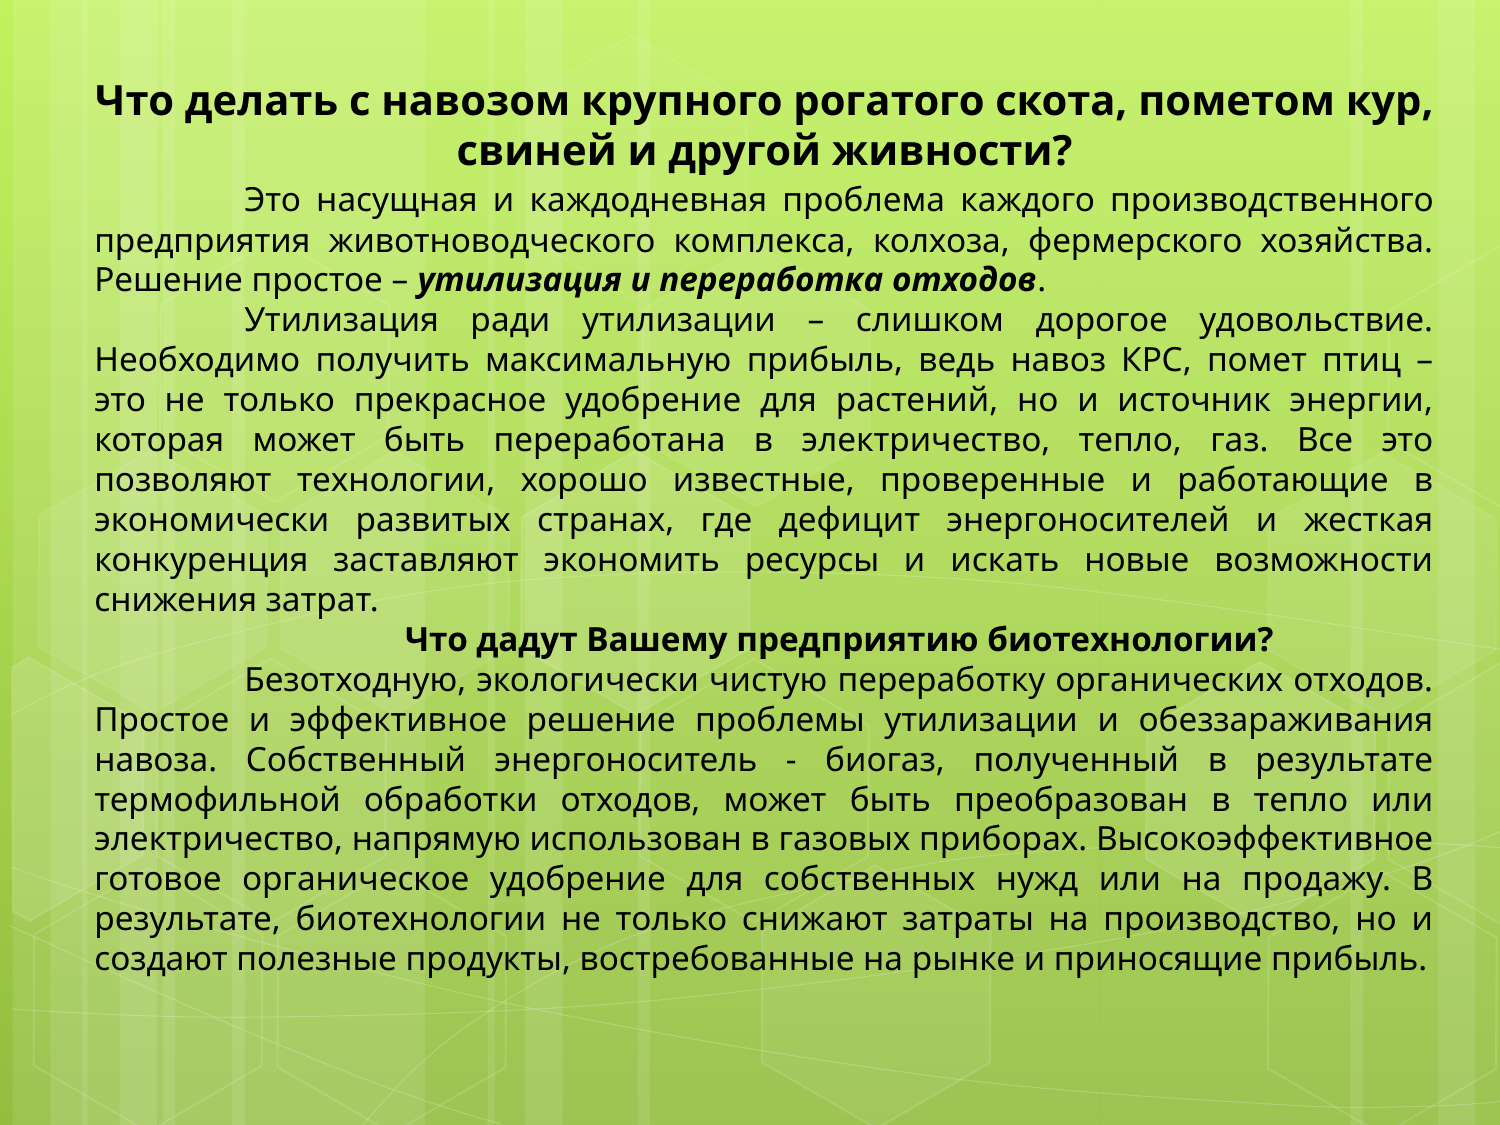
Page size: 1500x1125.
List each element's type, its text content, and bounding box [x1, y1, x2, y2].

text_box Что делать с навозом крупного рогатого скота, пометом кур, свиней и другой живности? Это насущная и каждодневная проблема каждого производственного предприятия животноводческого комплекса, колхоза, фермерского хозяйства. Решение простое – утилизация и переработка отходов. Утилизация ради утилизации – слишком дорогое удовольствие. Необходимо получить максимальную прибыль, ведь навоз КРС, помет птиц – это не только прекрасное удобрение для растений, но и источник энергии, которая может быть переработана в электричество, тепло, газ. Все это позволяют технологии, хорошо известные, проверенные и работающие в экономически развитых странах, где дефицит энергоносителей и жесткая конкуренция заставляют экономить ресурсы и искать новые возможности снижения затрат. Что дадут Вашему предприятию биотехнологии? Безотходную, экологически чистую переработку органических отходов. Простое и эффективное решение проблемы утилизации и обеззараживания навоза. Собственный энергоноситель - биогаз, полученный в результате термофильной обработки отходов, может быть преобразован в тепло или электричество, напрямую использован в газовых приборах. Высокоэффективное готовое органическое удобрение для собственных нужд или на продажу. В результате, биотехнологии не только снижают затраты на производство, но и создают полезные продукты, востребованные на рынке и приносящие прибыль. [79, 66, 1450, 1025]
